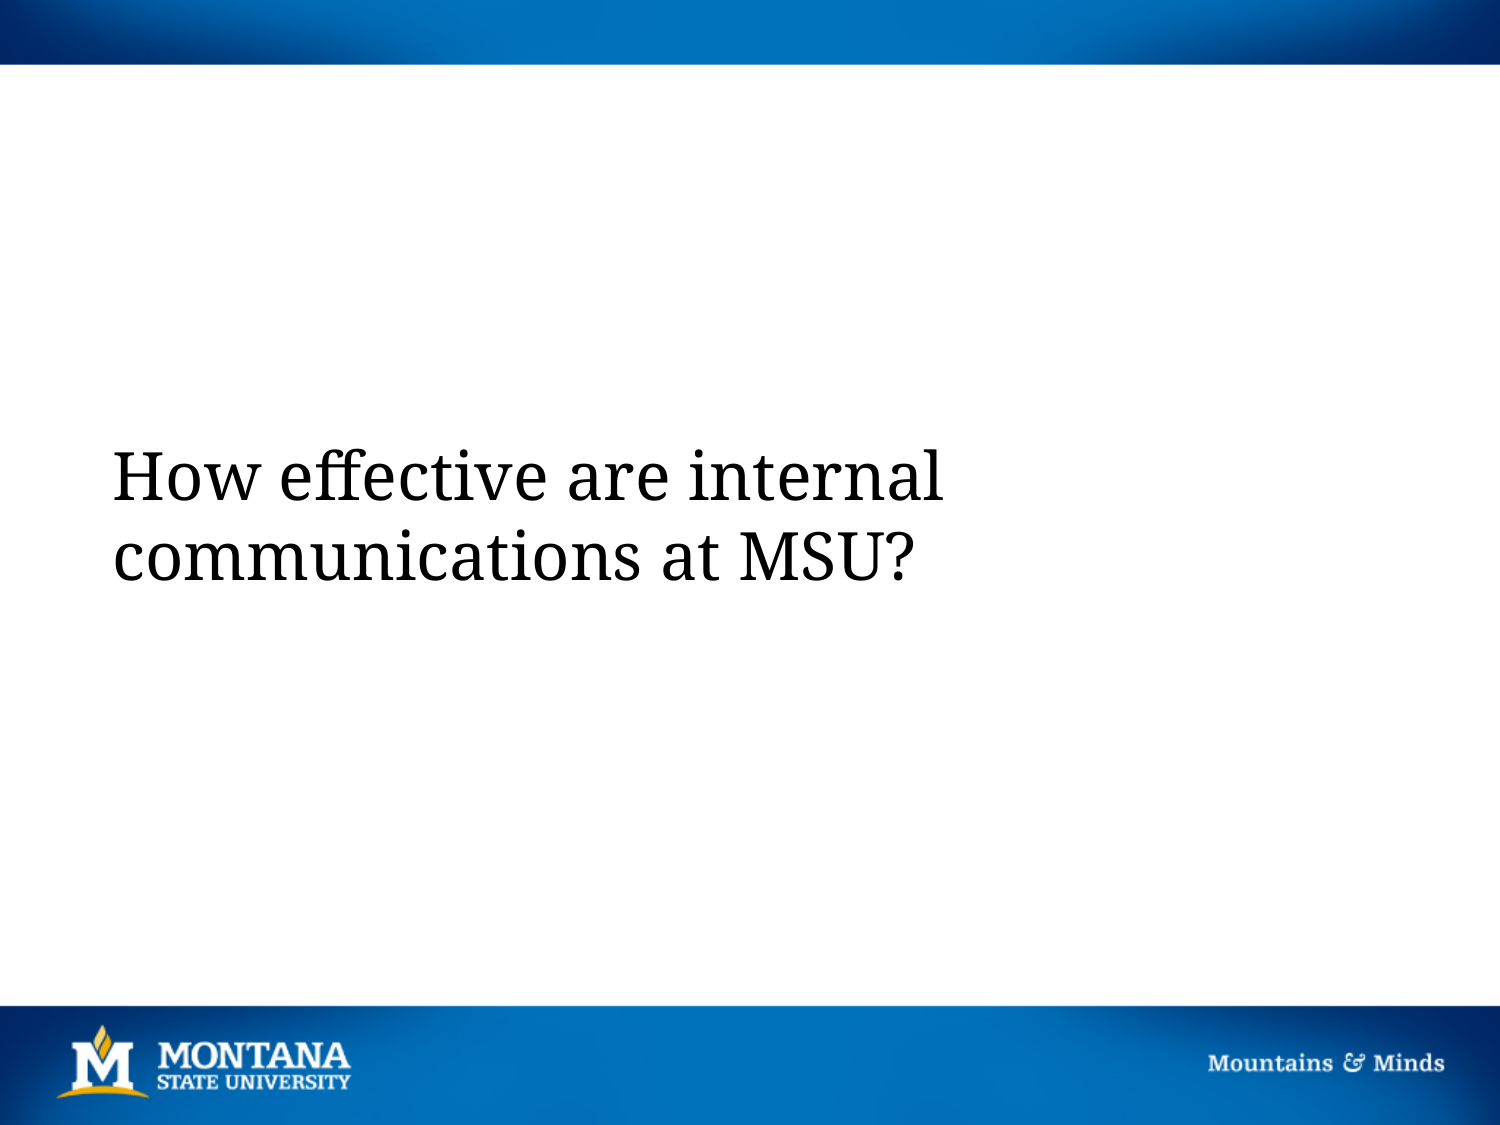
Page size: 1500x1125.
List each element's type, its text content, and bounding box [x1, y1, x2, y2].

list How effective are internal communications at MSU? [97, 290, 1419, 738]
picture [0, 0, 1500, 1125]
